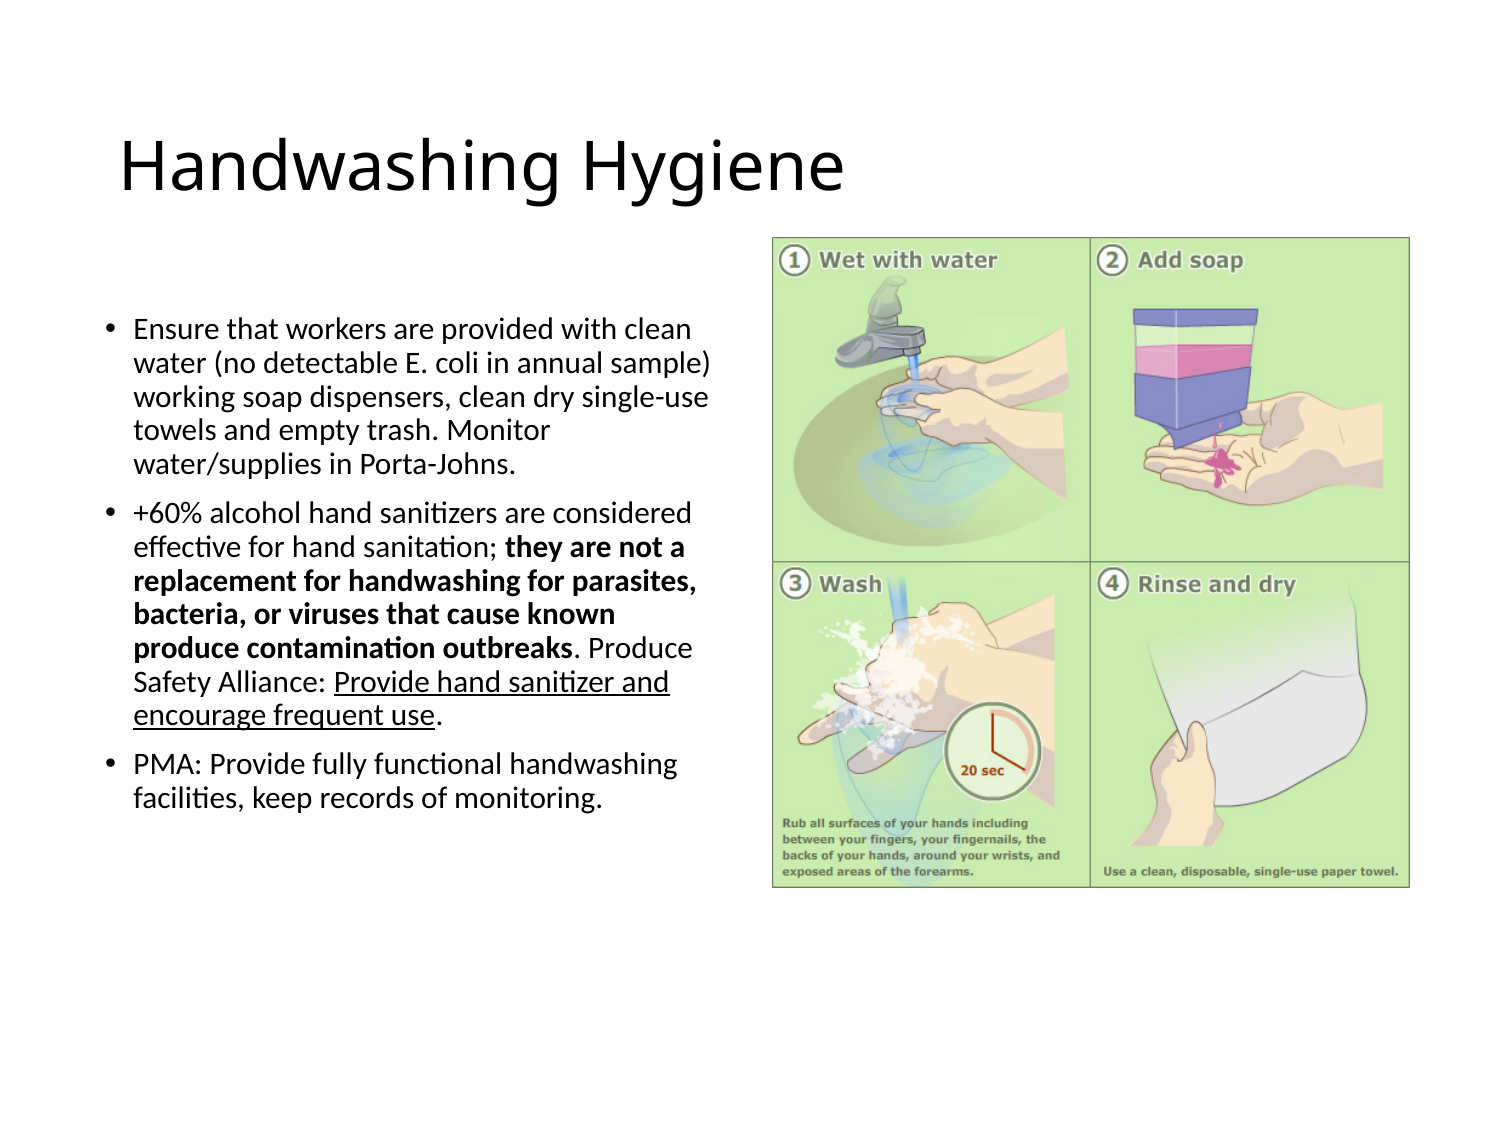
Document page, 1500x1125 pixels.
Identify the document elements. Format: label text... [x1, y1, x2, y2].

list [772, 237, 1410, 888]
title Handwashing Hygiene [103, 59, 1397, 278]
list Ensure that workers are provided with clean water (no detectable E. coli in annual sample) working soap dispensers, clean dry single-use towels and empty trash. Monitor water/supplies in Porta-Johns. +60% alcohol hand sanitizers are considered effective for hand sanitation; they are not a replacement for handwashing for parasites, bacteria, or viruses that cause known produce contamination outbreaks. Produce Safety Alliance: Provide hand sanitizer and encourage frequent use. PMA: Provide fully functional handwashing facilities, keep records of monitoring. [90, 305, 728, 841]
